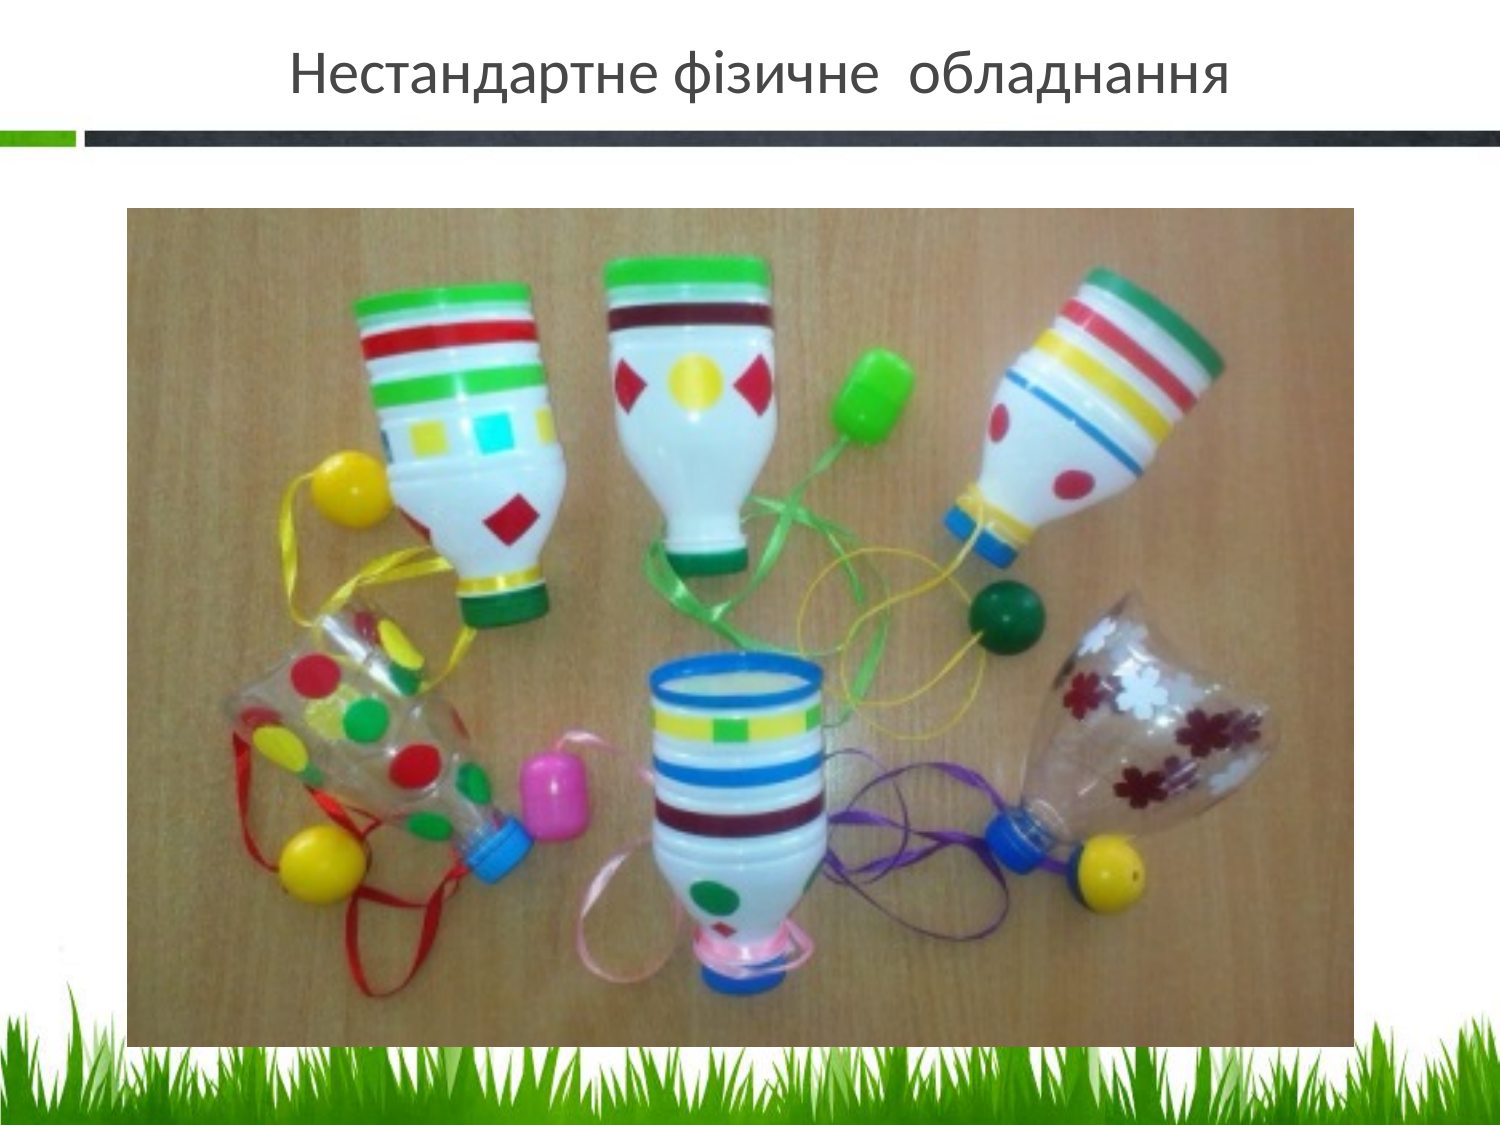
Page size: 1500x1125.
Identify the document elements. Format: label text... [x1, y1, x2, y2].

picture [0, 0, 1500, 1125]
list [127, 207, 1355, 1047]
title Нестандартне фізичне обладнання [71, 12, 1450, 125]
